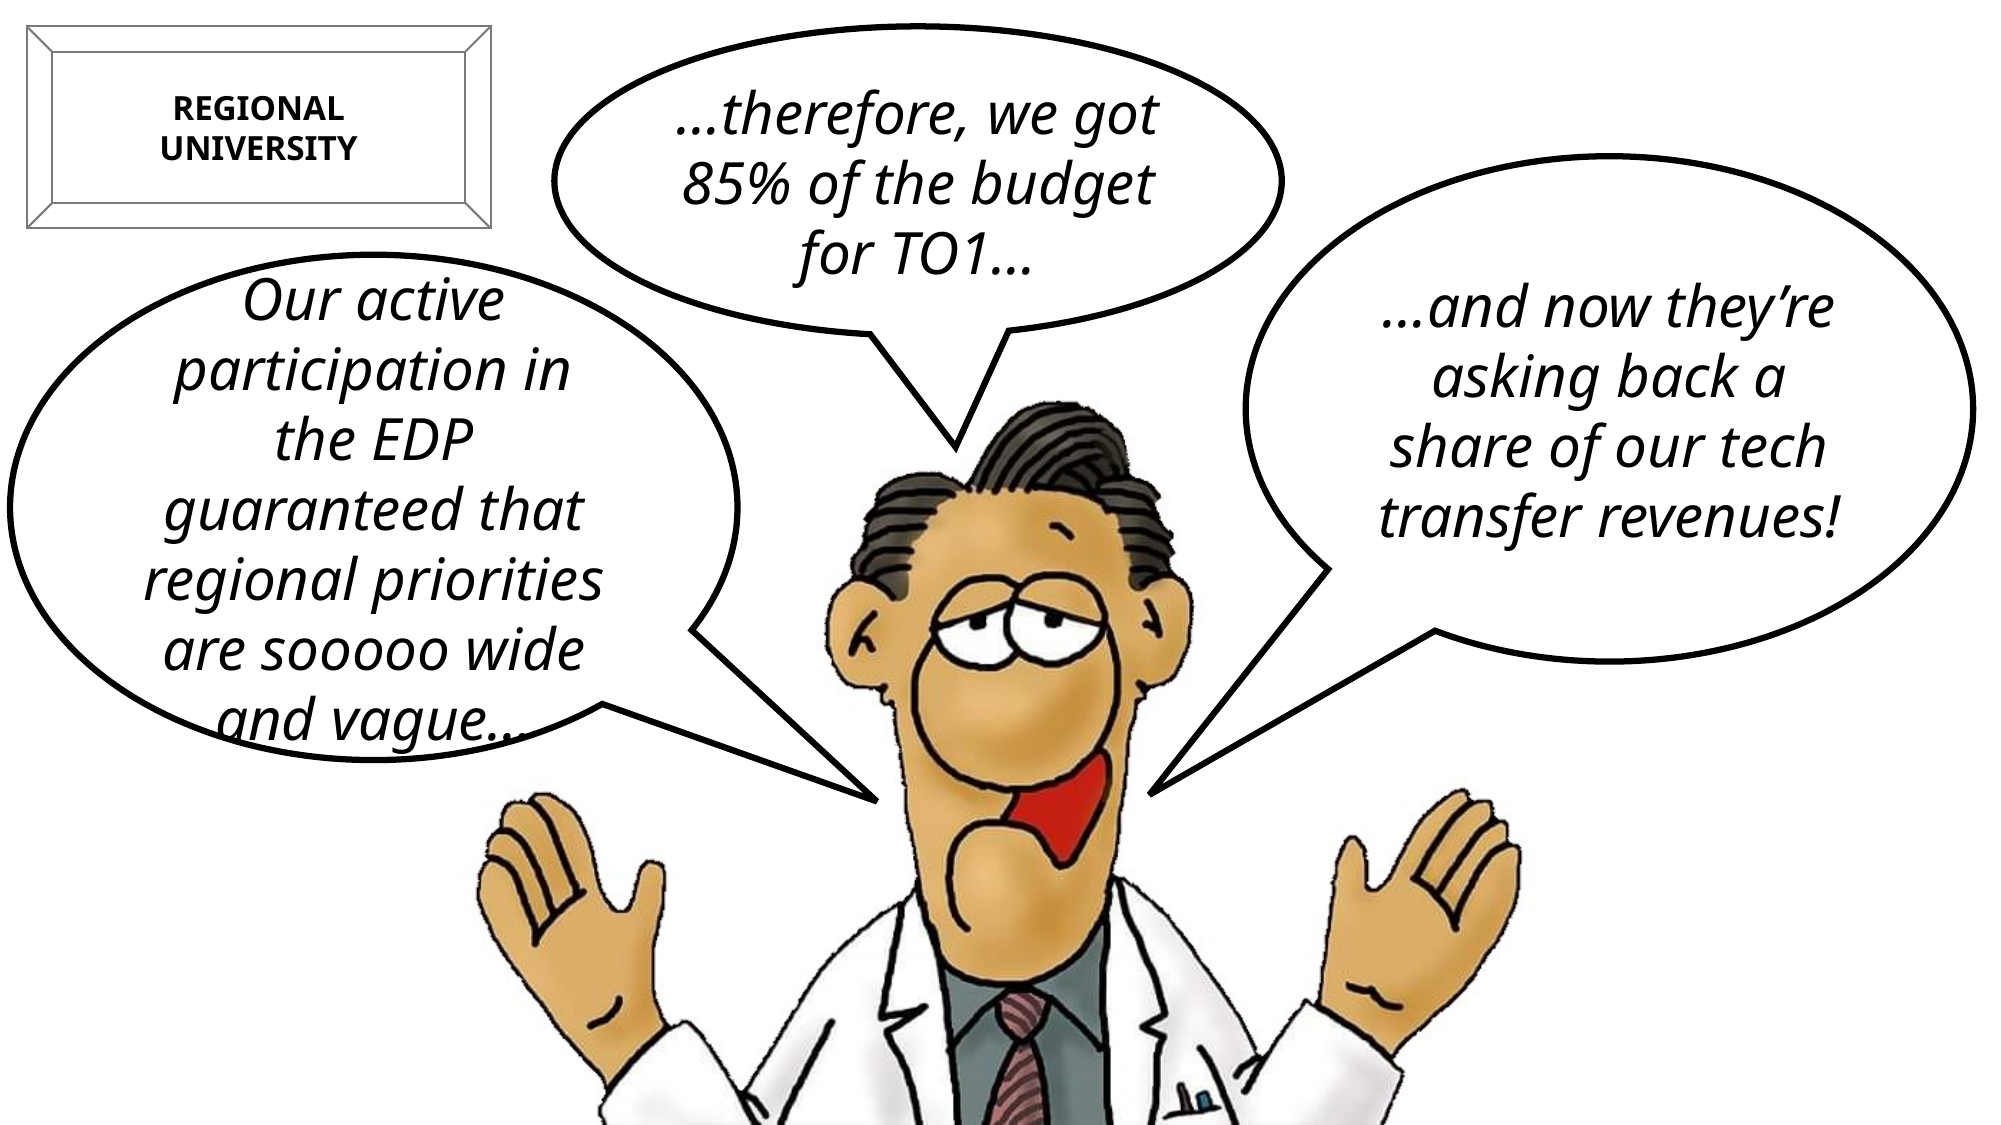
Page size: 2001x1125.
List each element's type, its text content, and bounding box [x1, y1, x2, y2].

text_box Our active participation in the EDP guaranteed that regional priorities are sooooo wide and vague… [9, 253, 437, 762]
text_box REGIONAL UNIVERSITY [26, 25, 437, 230]
picture [437, 0, 1563, 1125]
text_box …and now they’re asking back a share of our tech transfer revenues! [1563, 155, 1975, 663]
